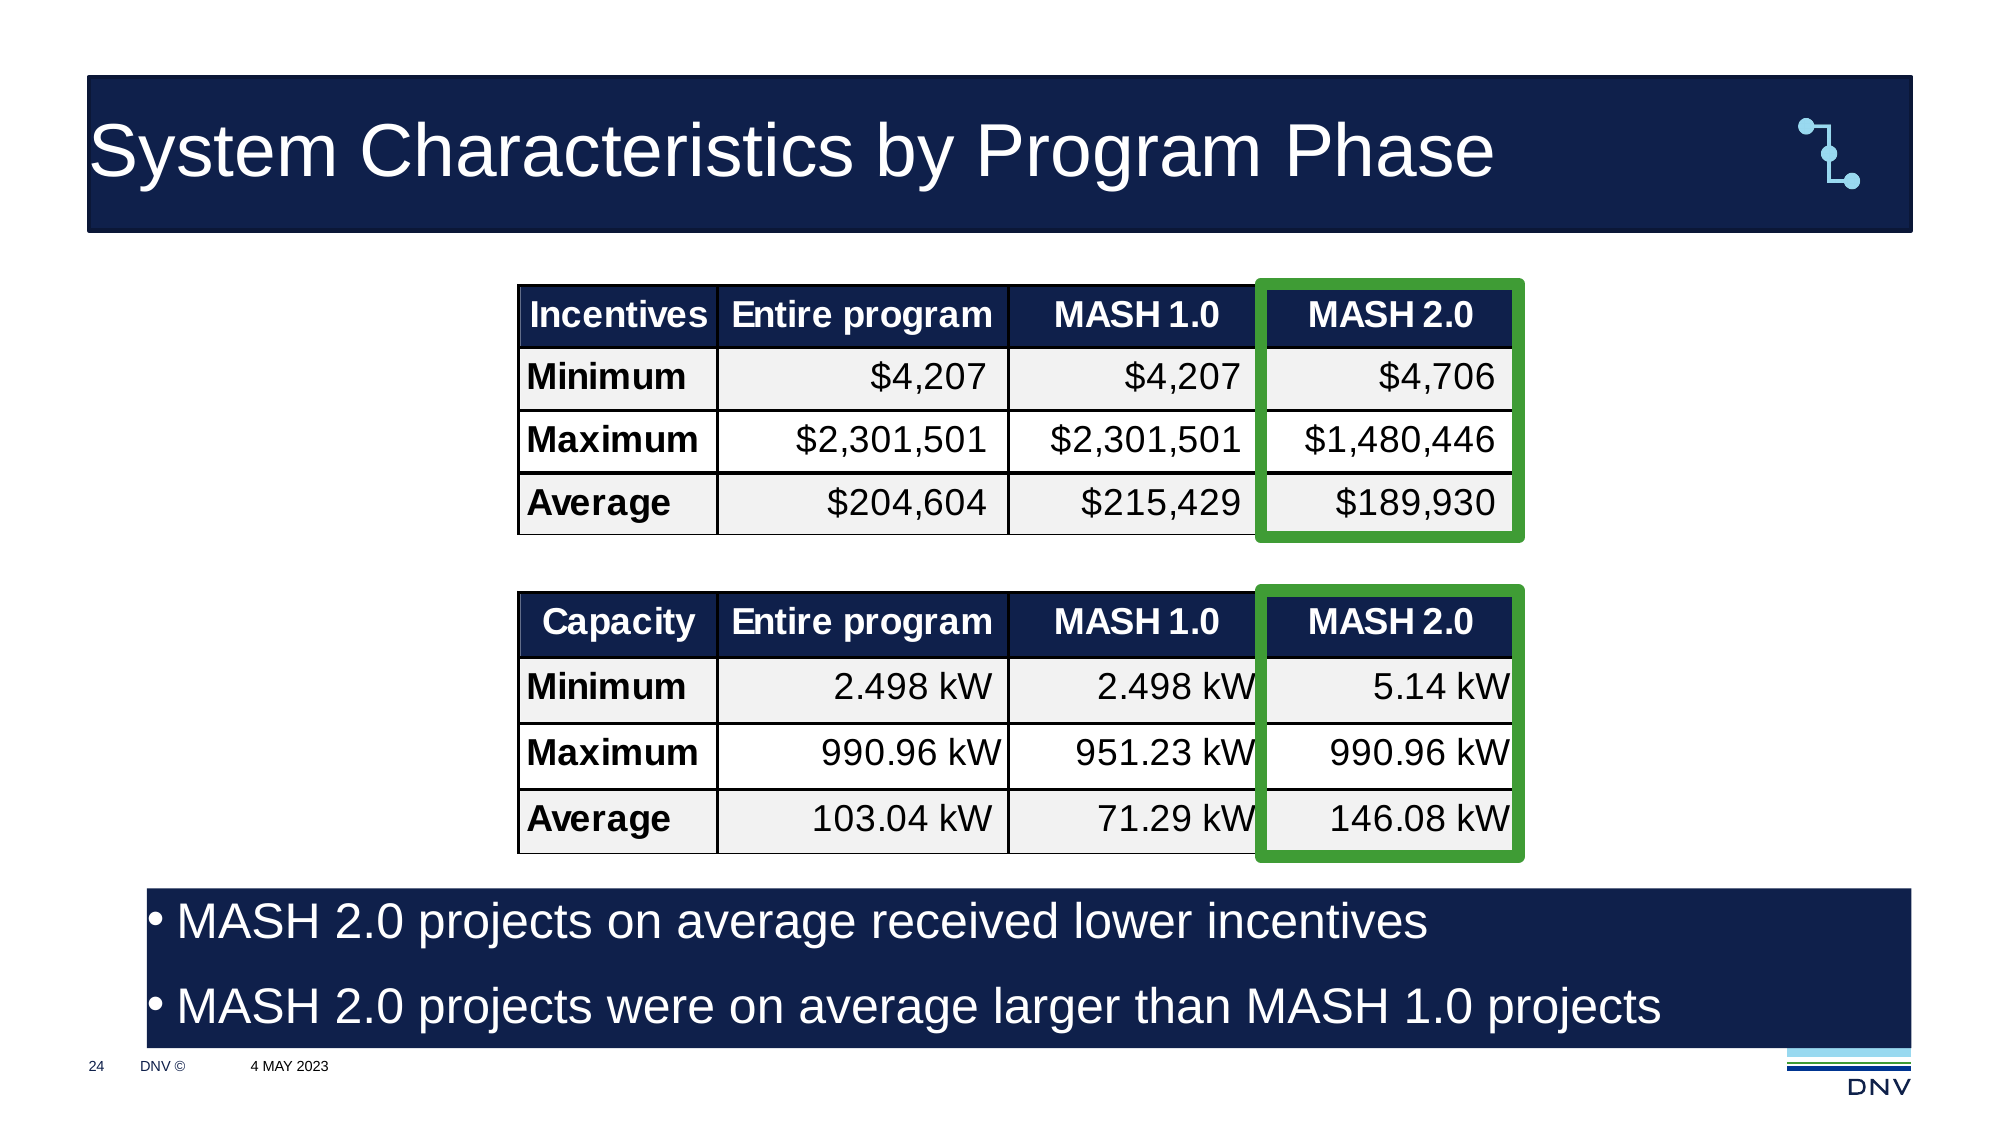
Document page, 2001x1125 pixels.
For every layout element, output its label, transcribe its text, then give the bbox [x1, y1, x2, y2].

picture [516, 590, 1519, 857]
list MASH 2.0 projects on average received lower incentives MASH 2.0 projects were on average larger than MASH 1.0 projects [146, 888, 1912, 1049]
slide_number 24 [88, 1056, 133, 1082]
title System Characteristics by Program Phase [87, 75, 1913, 233]
picture [516, 283, 1519, 538]
picture [1778, 103, 1879, 204]
